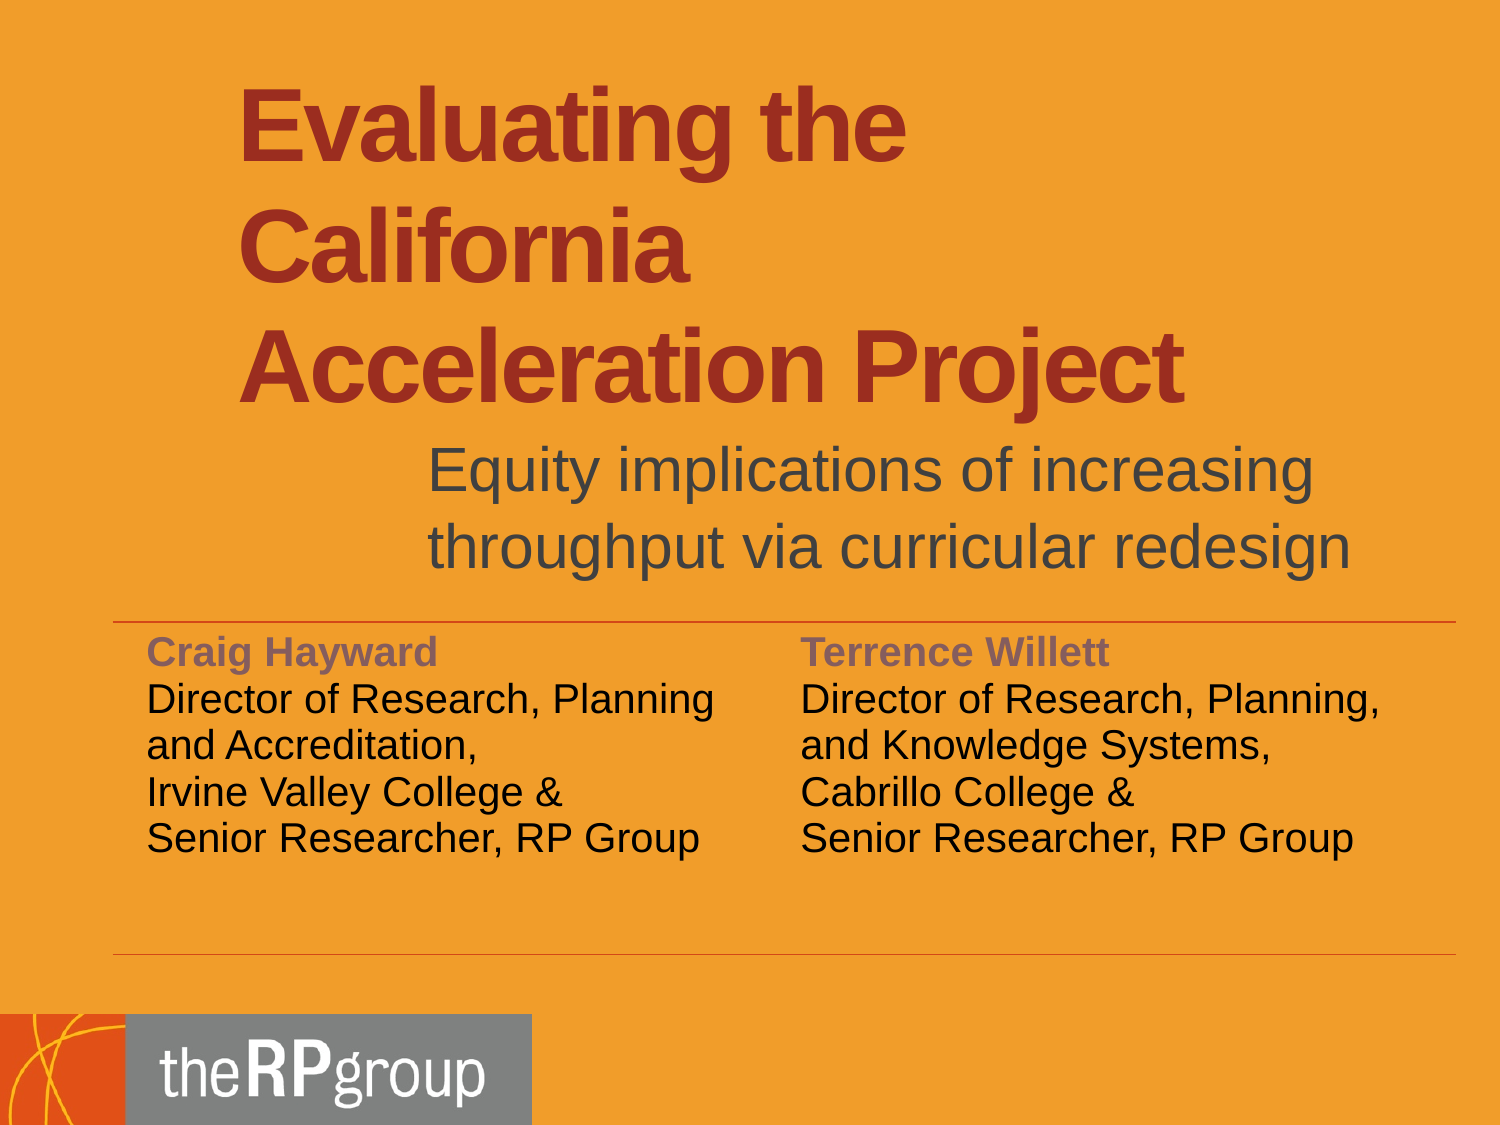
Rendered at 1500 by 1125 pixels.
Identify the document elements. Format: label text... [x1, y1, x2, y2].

table_header Craig Hayward Director of Research, Planning and Accreditation, Irvine Valley College & Senior Researcher, RP Group [113, 623, 785, 954]
subtitle Equity implications of increasing throughput via curricular redesign [426, 426, 1413, 621]
picture [0, 1014, 532, 1125]
table_header Terrence Willett Director of Research, Planning, and Knowledge Systems, Cabrillo College & Senior Researcher, RP Group [785, 623, 1456, 954]
title Evaluating the California Acceleration Project [237, 85, 1201, 424]
